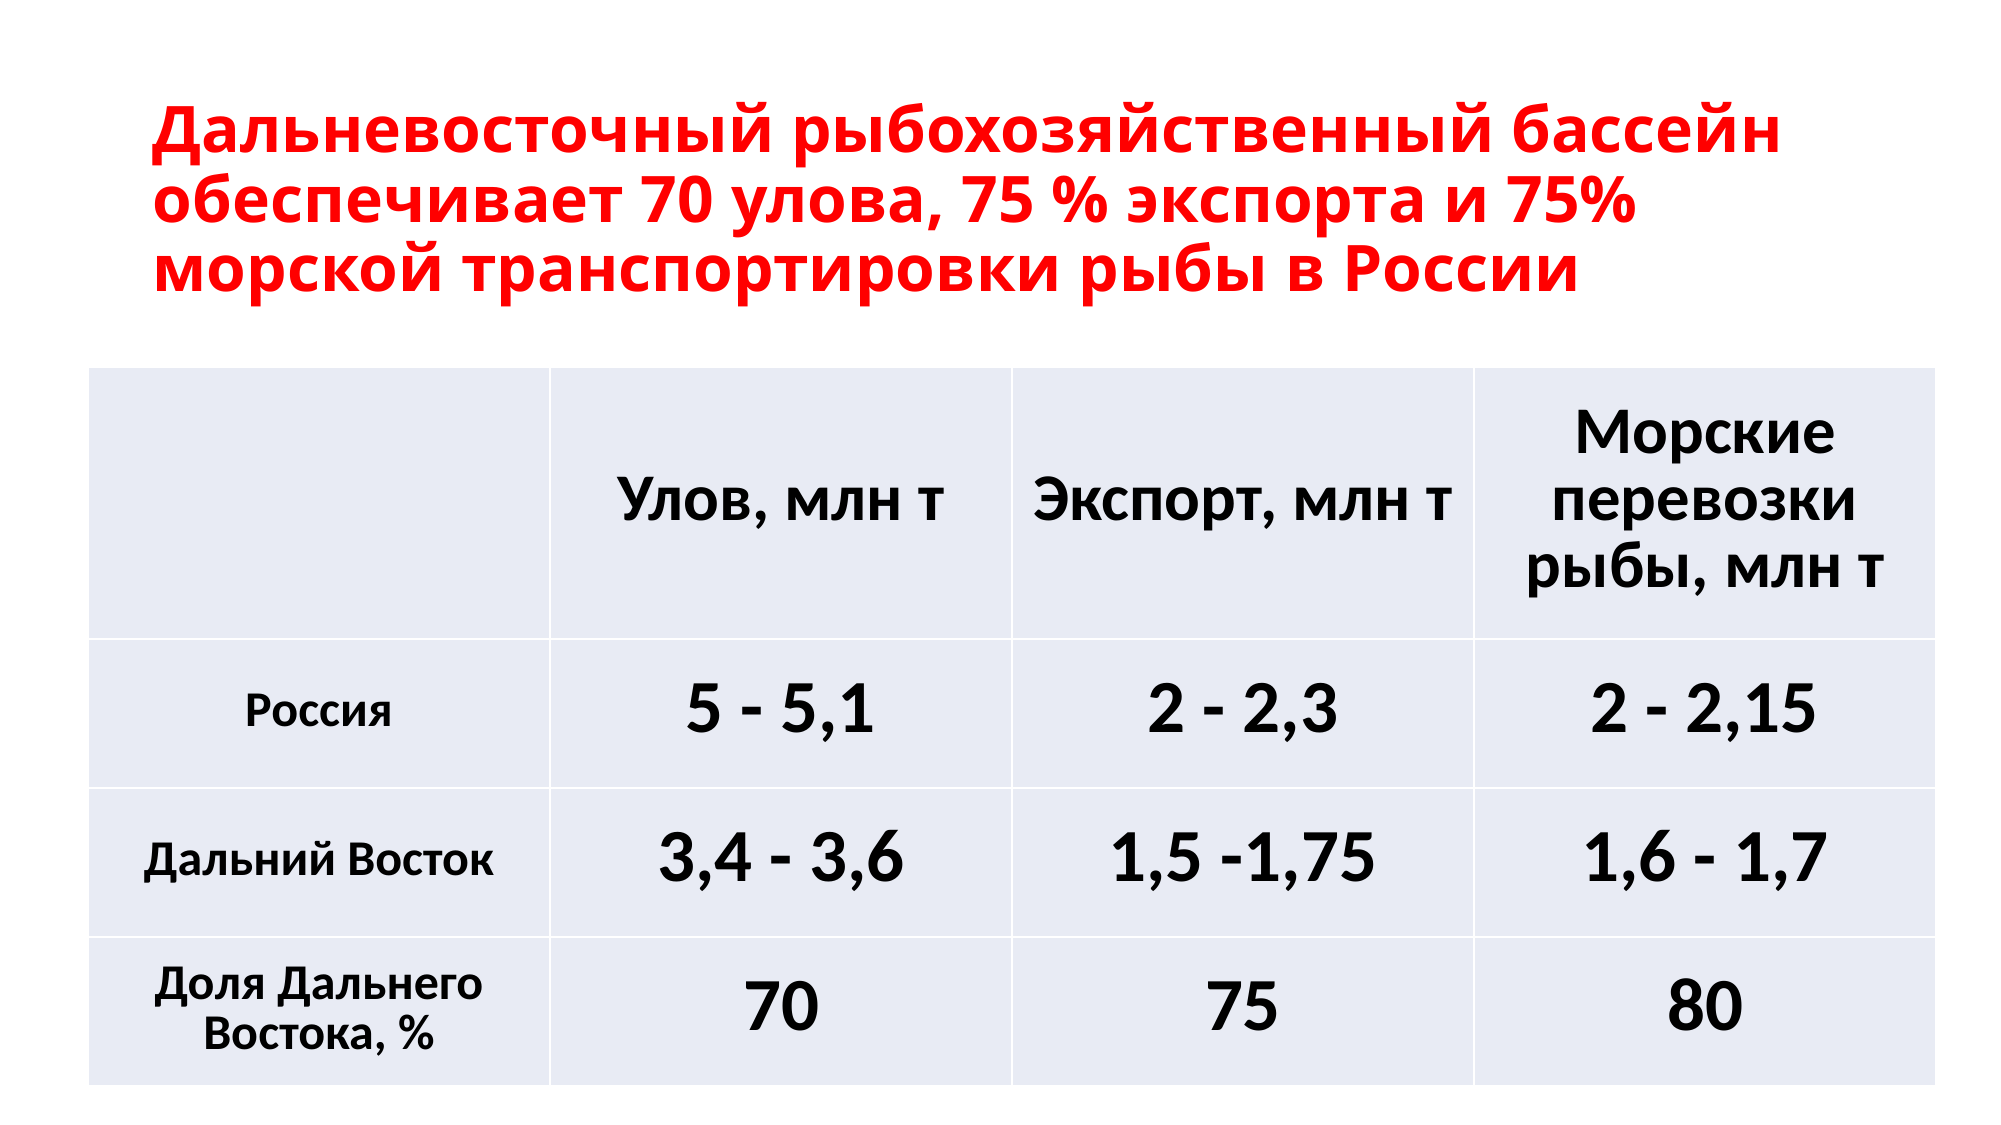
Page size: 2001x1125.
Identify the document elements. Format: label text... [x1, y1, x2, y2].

table_cell 70 [551, 938, 1011, 1085]
table_cell 2 - 2,15 [1475, 640, 1935, 787]
table_cell 1,5 -1,75 [1013, 789, 1473, 936]
table_cell 2 - 2,3 [1013, 640, 1473, 787]
table_cell Россия [89, 640, 549, 787]
table_cell Доля Дальнего Востока, % [89, 938, 549, 1085]
table_header [89, 368, 549, 638]
table_cell 3,4 - 3,6 [551, 789, 1011, 936]
table_header Морские перевозки рыбы, млн т [1475, 368, 1935, 638]
table_cell 5 - 5,1 [551, 640, 1011, 787]
table_header Улов, млн т [551, 368, 1011, 638]
table_header Экспорт, млн т [1013, 368, 1473, 638]
table_cell Дальний Восток [89, 789, 549, 936]
table_cell 80 [1475, 938, 1935, 1085]
table_cell 75 [1013, 938, 1473, 1085]
title Дальневосточный рыбохозяйственный бассейн обеспечивает 70 улова, 75 % экспорта и 75% морской транспортировки рыбы в России [137, 59, 1863, 343]
table_cell 1,6 - 1,7 [1475, 789, 1935, 936]
